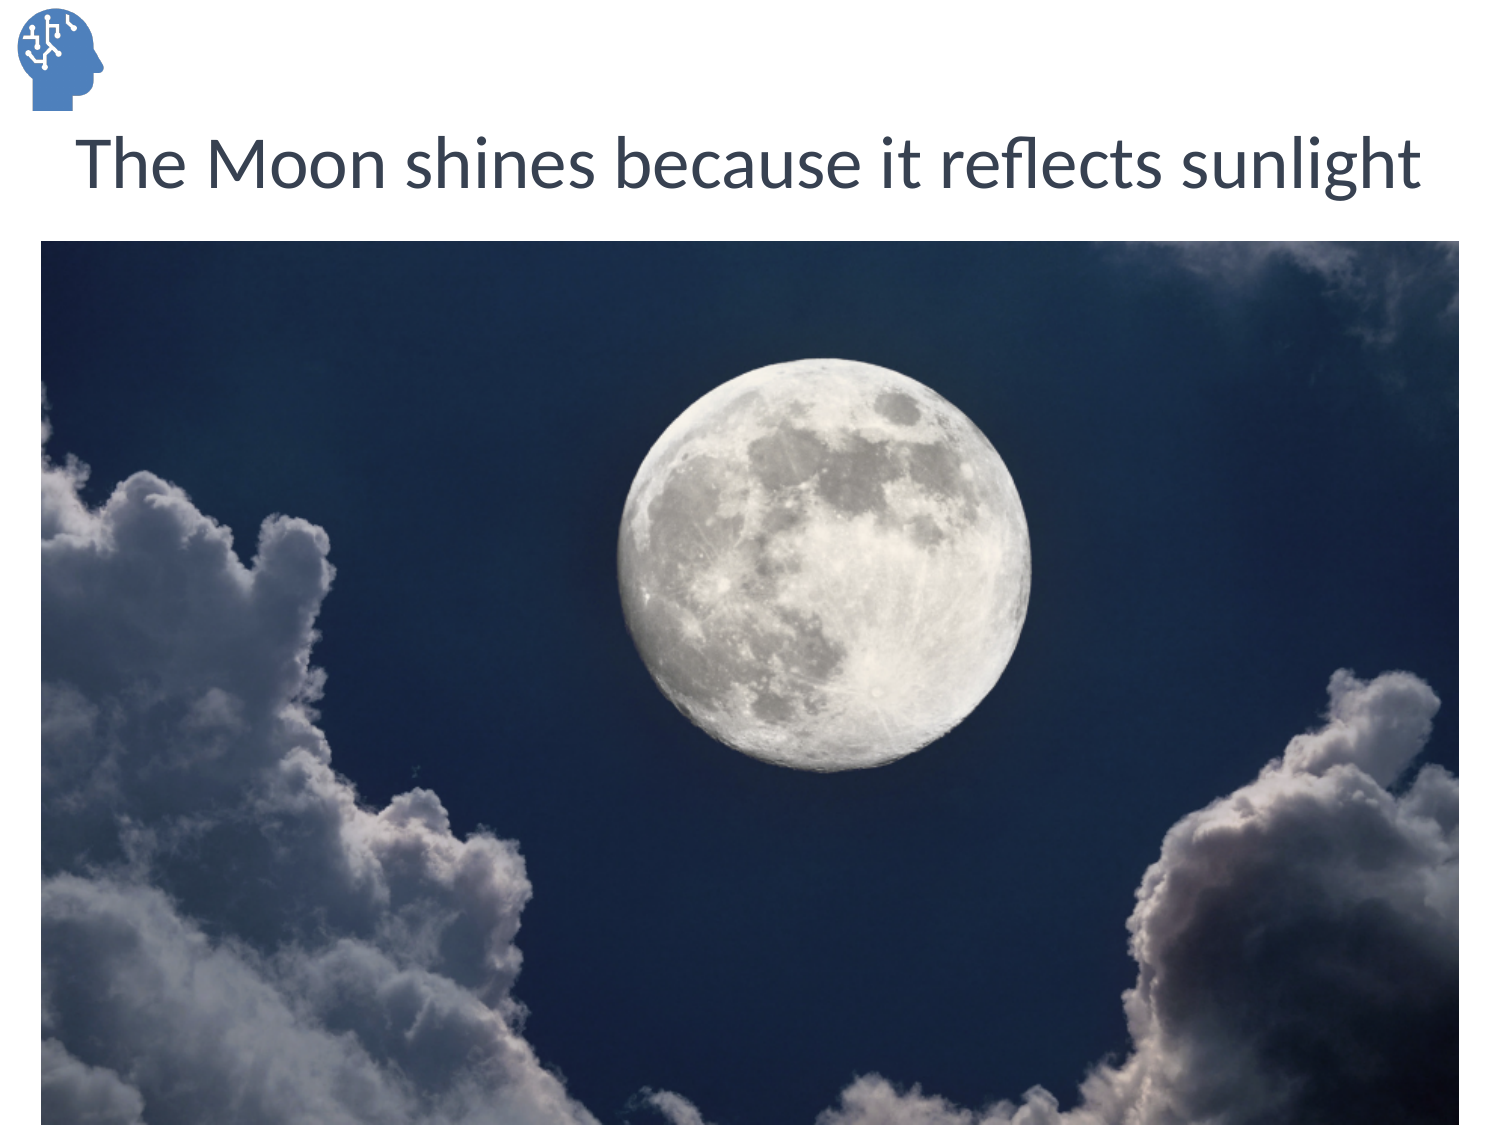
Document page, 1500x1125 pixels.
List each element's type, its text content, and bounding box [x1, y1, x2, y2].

text_box The Moon shines because it reflects sunlight [60, 105, 1459, 211]
picture [40, 240, 1459, 1125]
text_box [0, 0, 121, 121]
